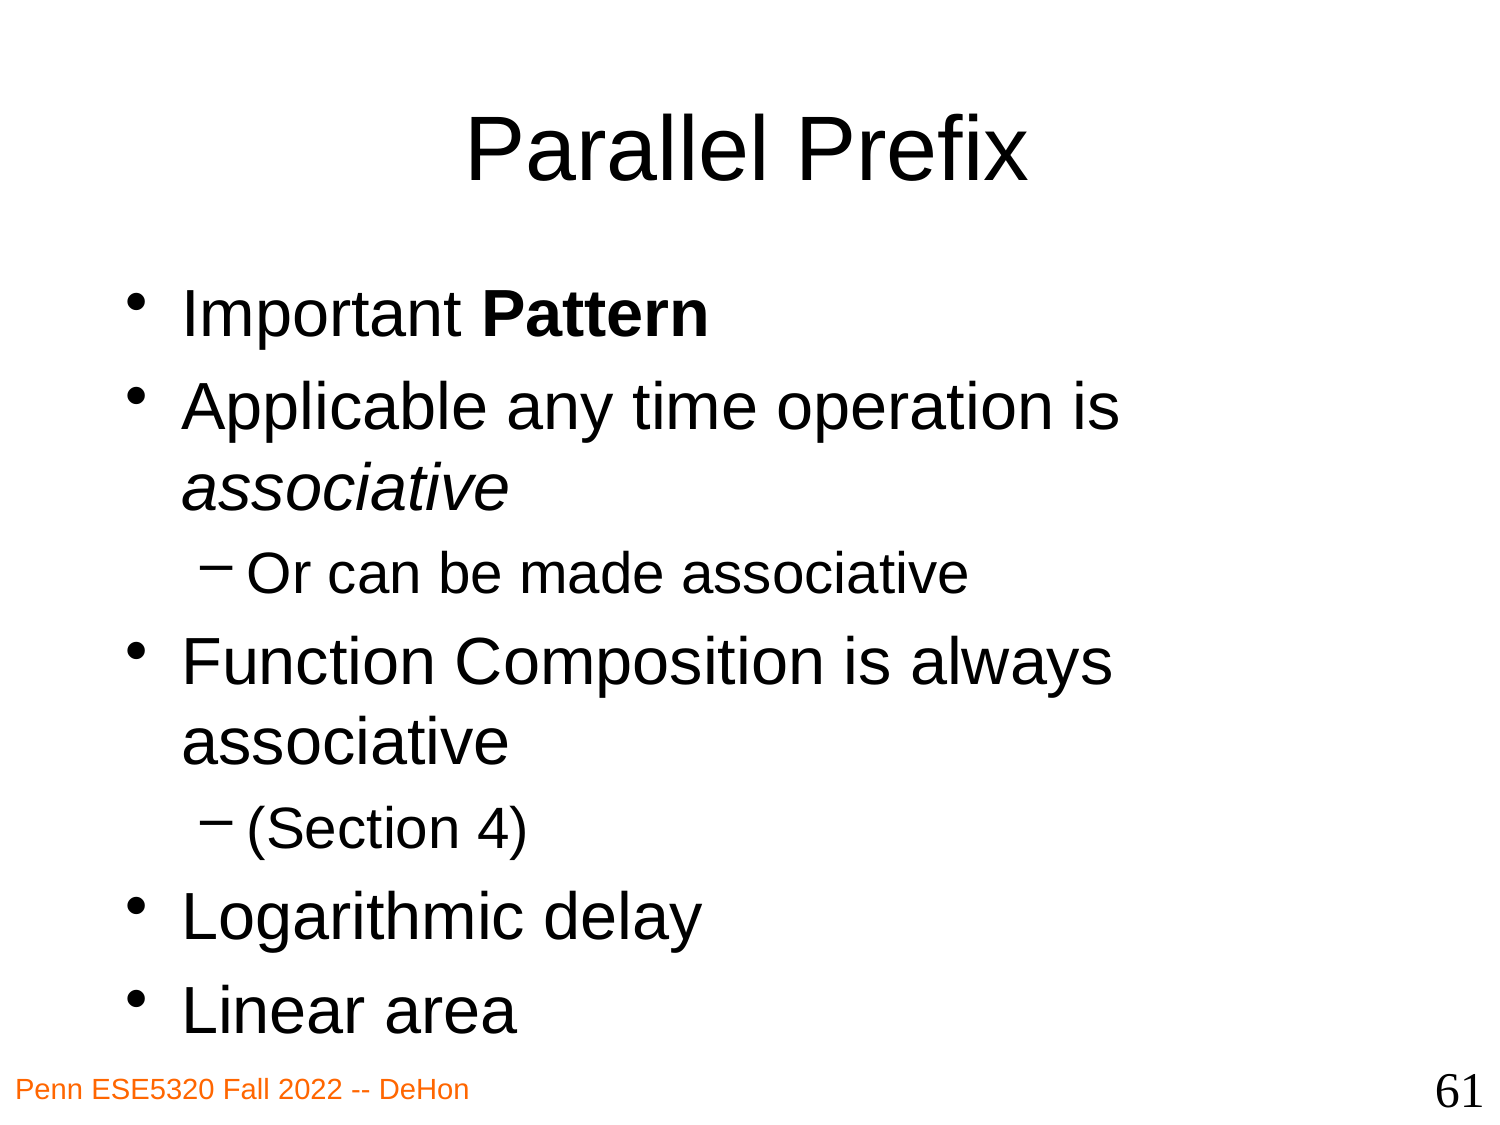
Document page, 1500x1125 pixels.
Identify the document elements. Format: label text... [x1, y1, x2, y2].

list Important Pattern Applicable any time operation is associative Or can be made associative Function Composition is always associative (Section 4) Logarithmic delay Linear area [109, 262, 1386, 938]
slide_number Penn ESE5320 Fall 2022 -- DeHon [0, 1062, 576, 1125]
slide_number 61 [1187, 1049, 1500, 1125]
title Parallel Prefix [109, 49, 1386, 238]
